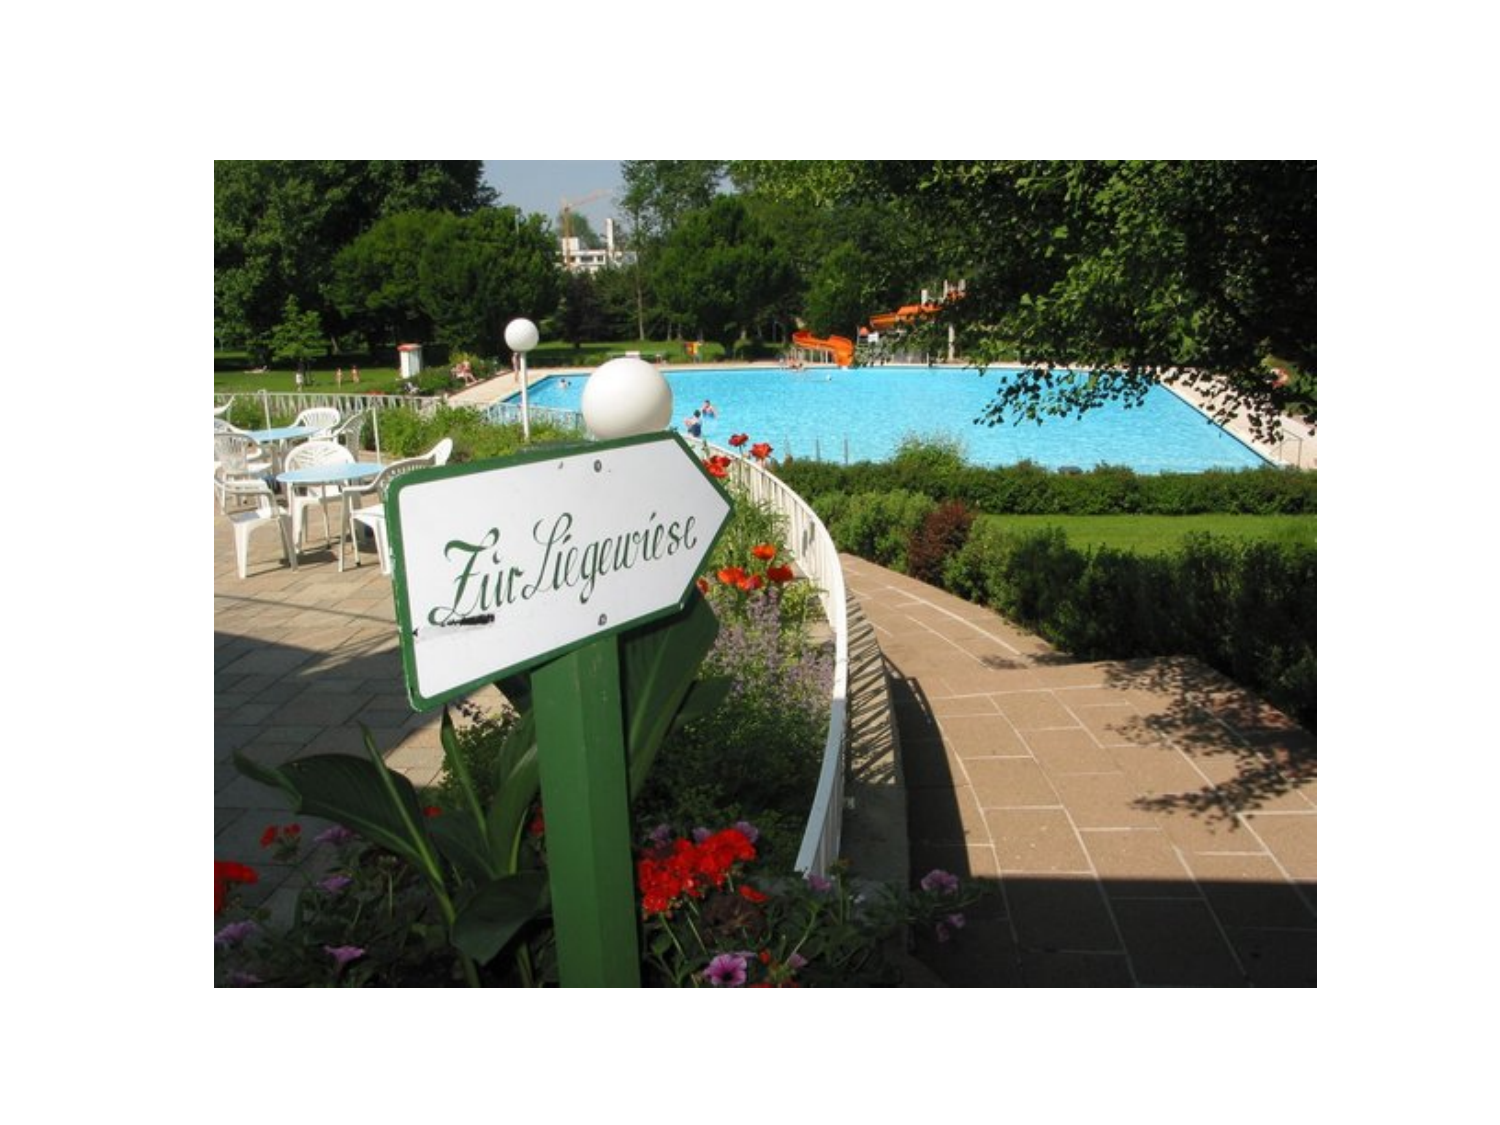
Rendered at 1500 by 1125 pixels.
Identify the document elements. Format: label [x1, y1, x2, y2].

picture [214, 160, 1318, 988]
